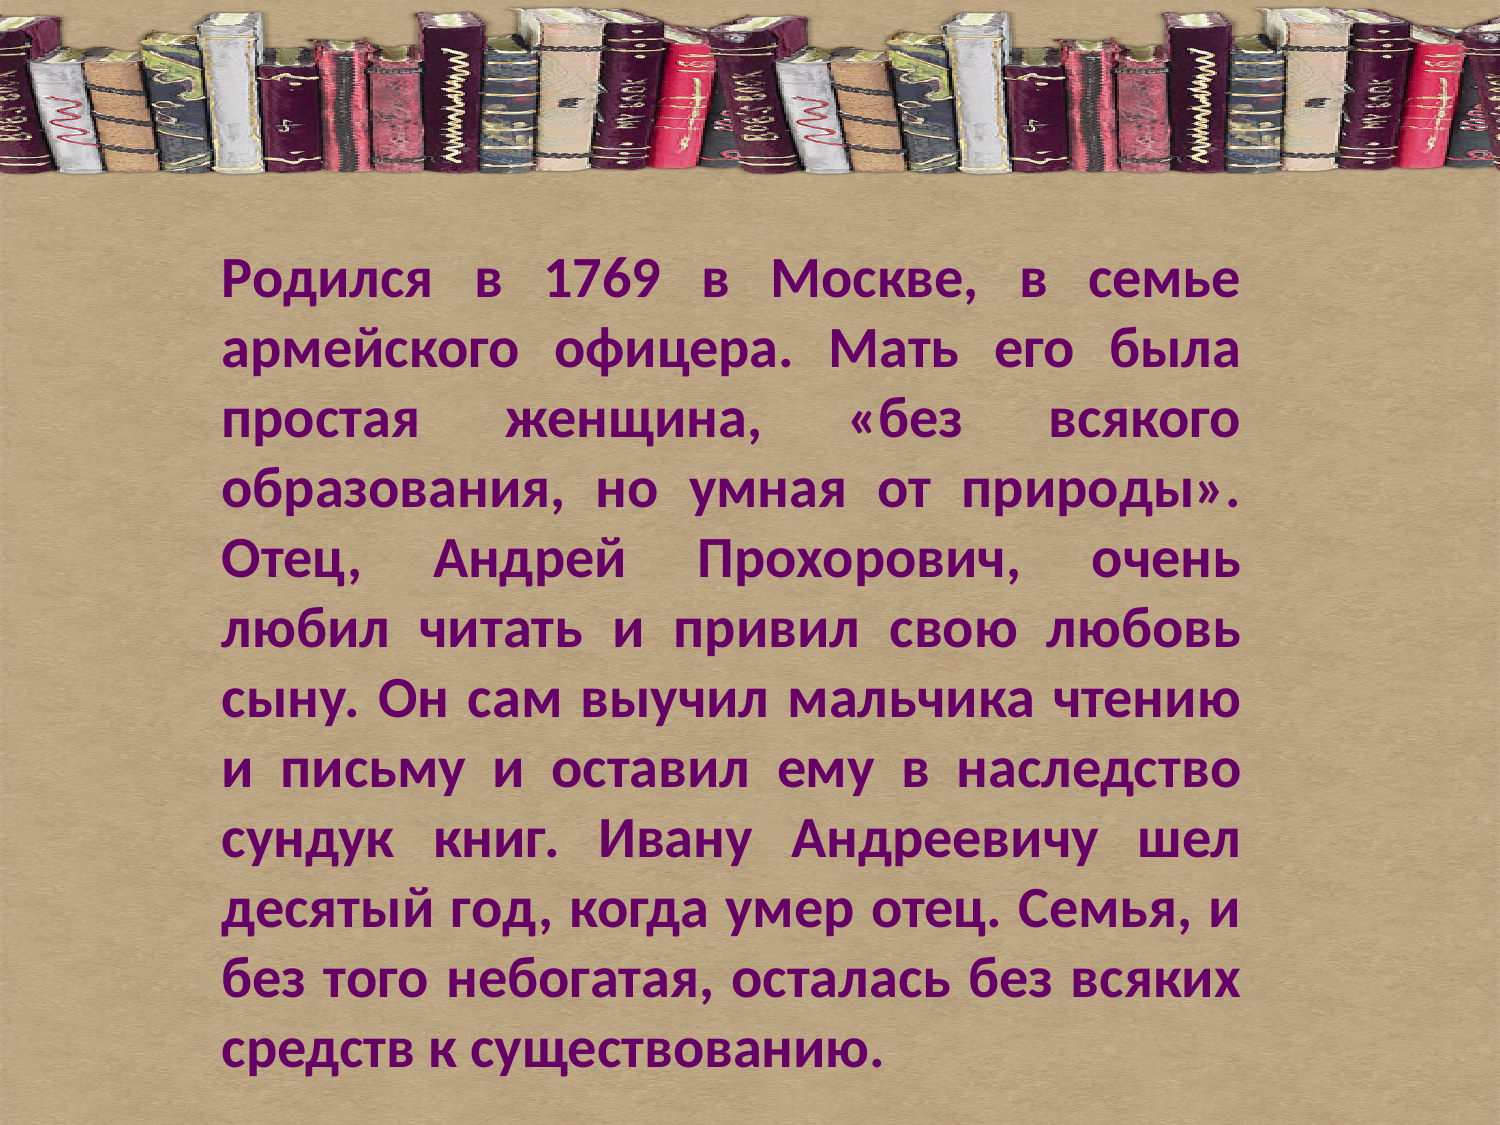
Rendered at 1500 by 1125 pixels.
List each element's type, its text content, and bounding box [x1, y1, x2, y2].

picture [0, 0, 1500, 1125]
subtitle Родился в 1769 в Москве, в семье армейского офицера. Мать его была простая женщина, «без всякого образования, но умная от природы». Отец, Андрей Прохорович, очень любил читать и привил свою любовь сыну. Он сам выучил мальчика чтению и письму и оставил ему в наследство сундук книг. Ивану Андреевичу шел десятый год, когда умер отец. Семья, и без того небогатая, осталась без всяких средств к существованию. [206, 231, 1257, 520]
